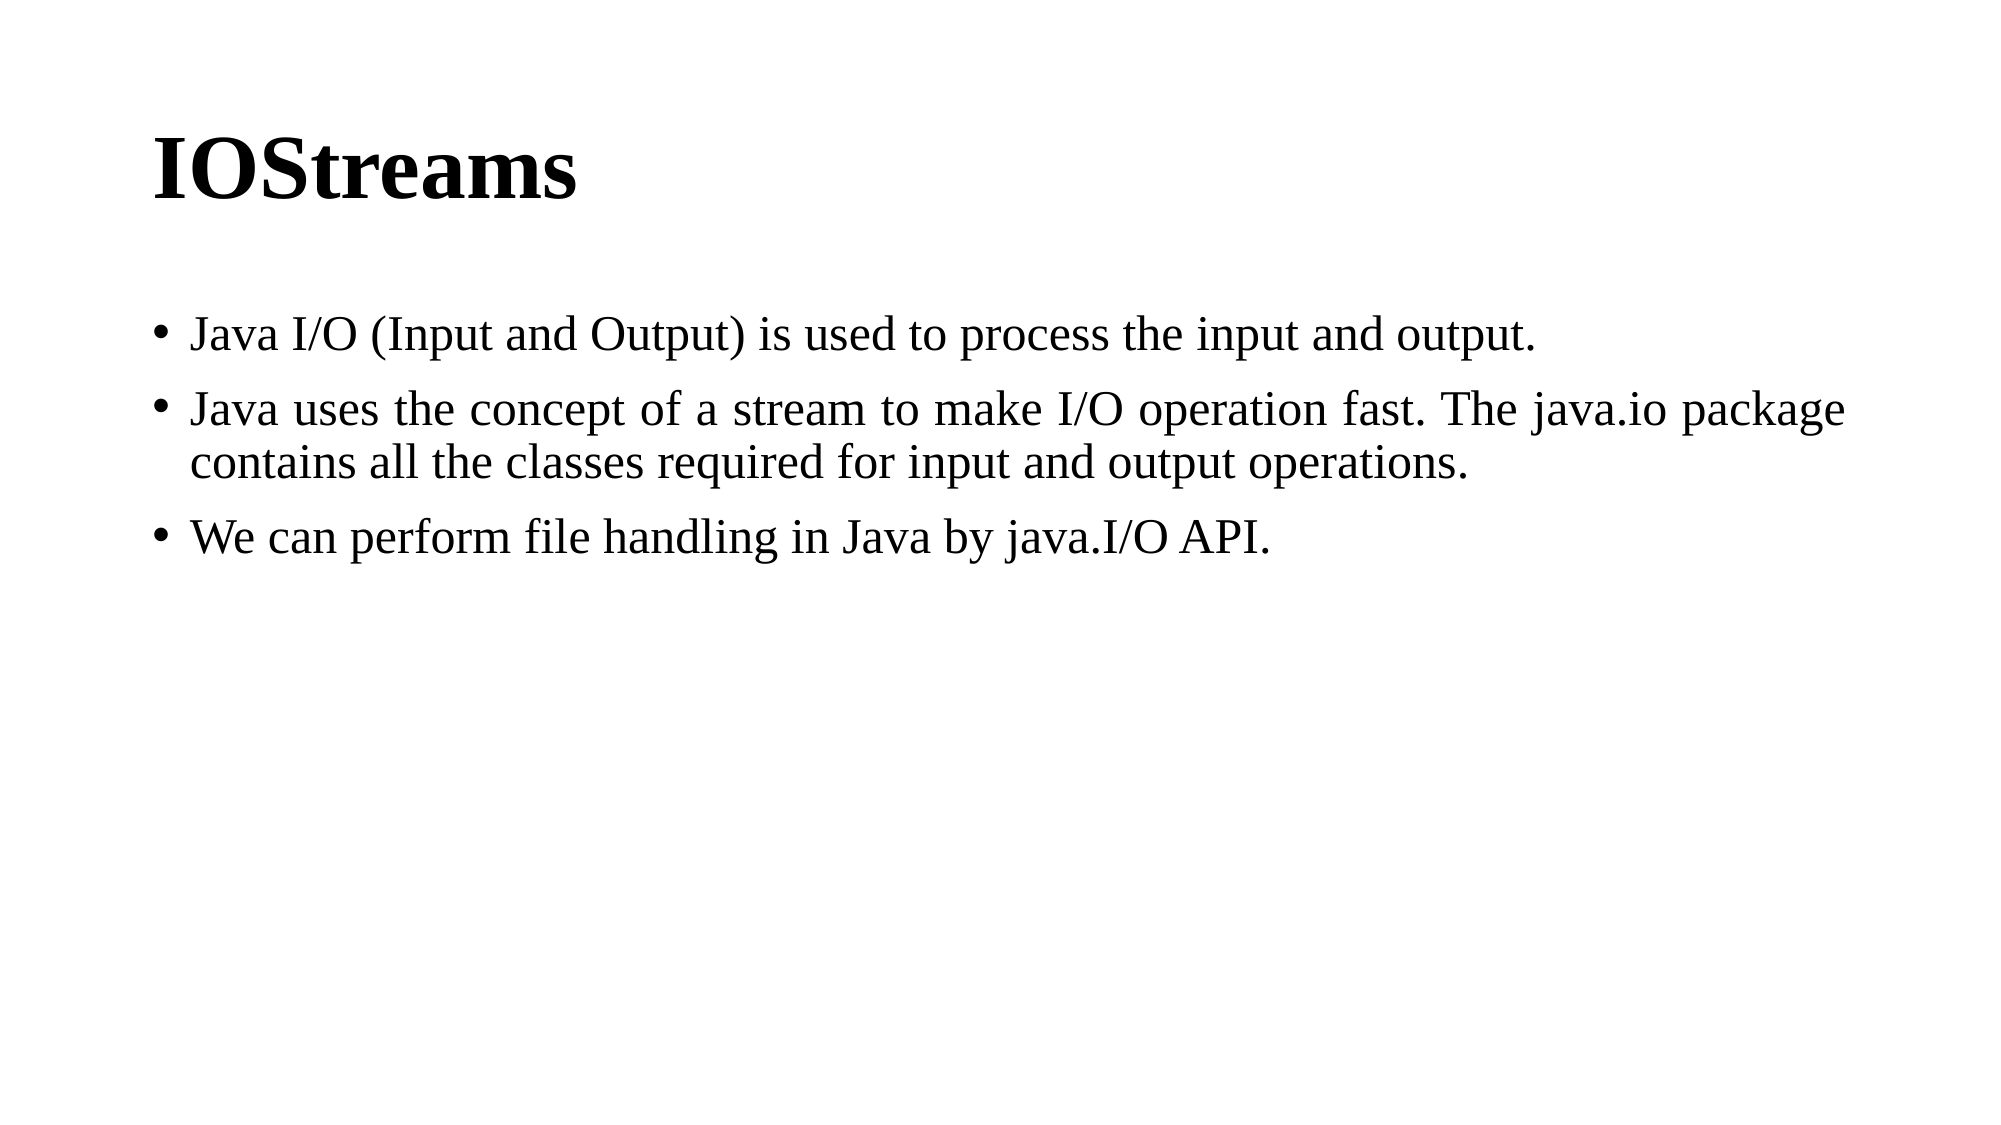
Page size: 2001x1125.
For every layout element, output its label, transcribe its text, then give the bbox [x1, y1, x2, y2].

list Java I/O (Input and Output) is used to process the input and output. Java uses the concept of a stream to make I/O operation fast. The java.io package contains all the classes required for input and output operations. We can perform file handling in Java by java.I/O API. [137, 299, 1863, 1014]
title IOStreams [137, 59, 1863, 278]
